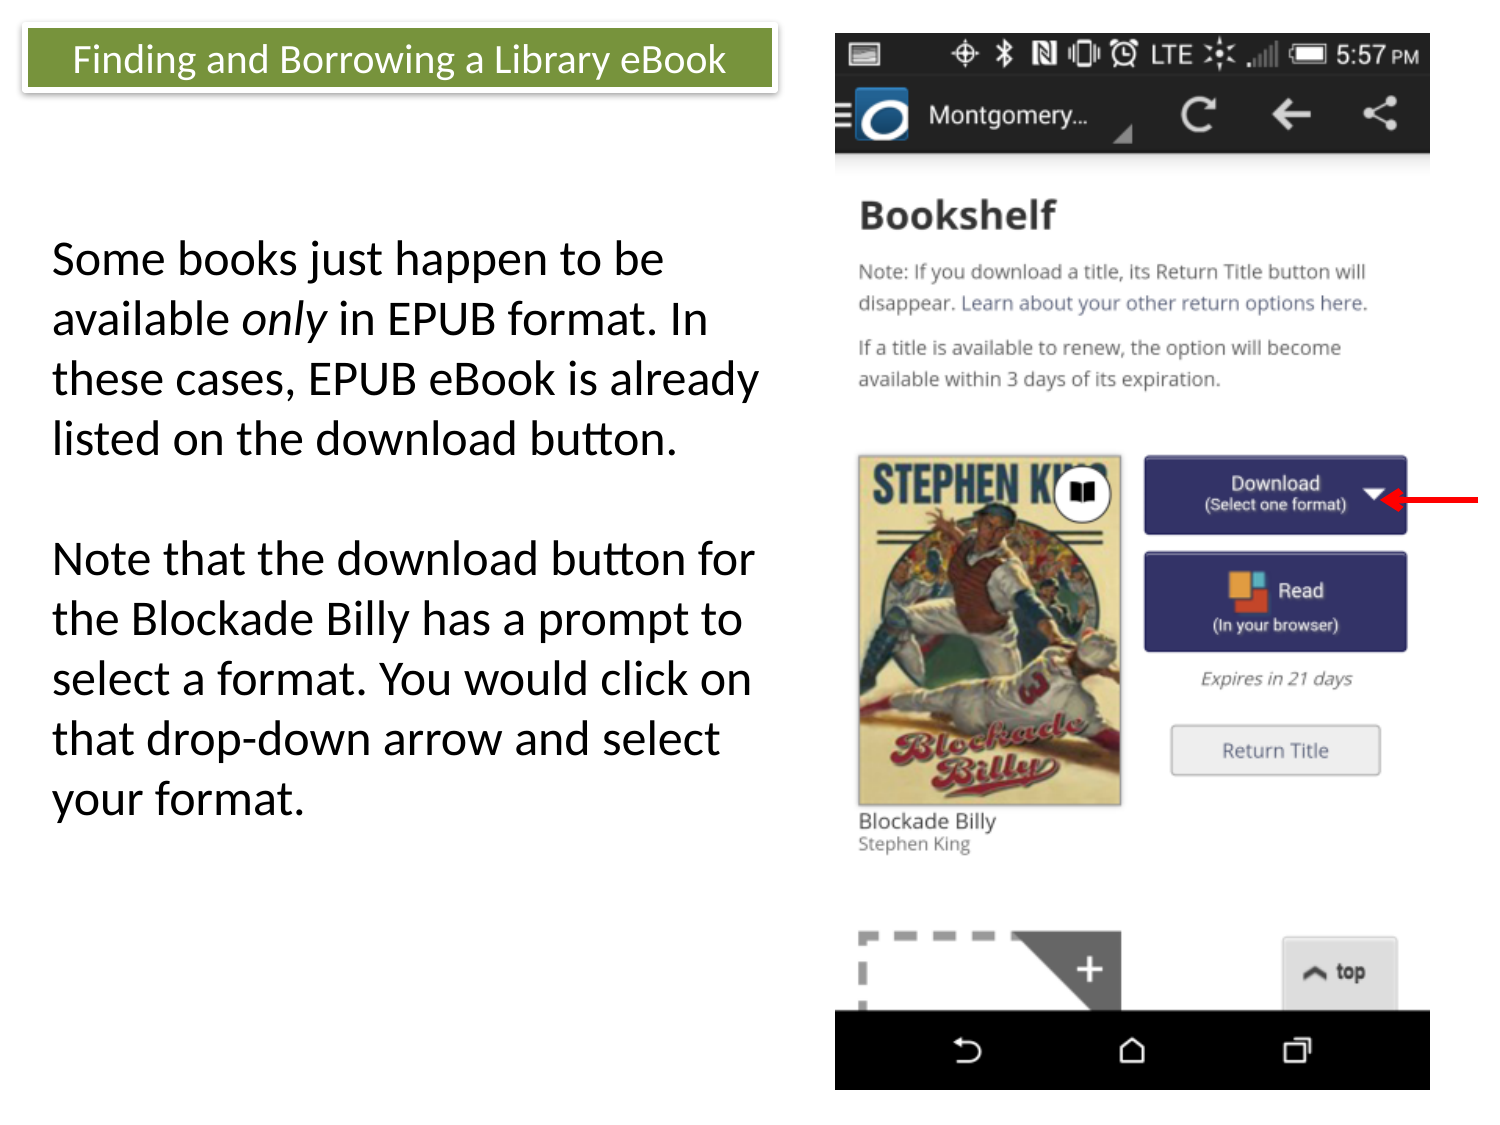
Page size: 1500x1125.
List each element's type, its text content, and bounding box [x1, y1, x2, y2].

text_box Finding and Borrowing a Library eBook [22, 22, 778, 93]
picture [835, 33, 1430, 1090]
text_box Some books just happen to be available only in EPUB format. In these cases, EPUB eBook is already listed on the download button. Note that the download button for the Blockade Billy has a prompt to select a format. You would click on that drop-down arrow and select your format. [37, 218, 808, 898]
